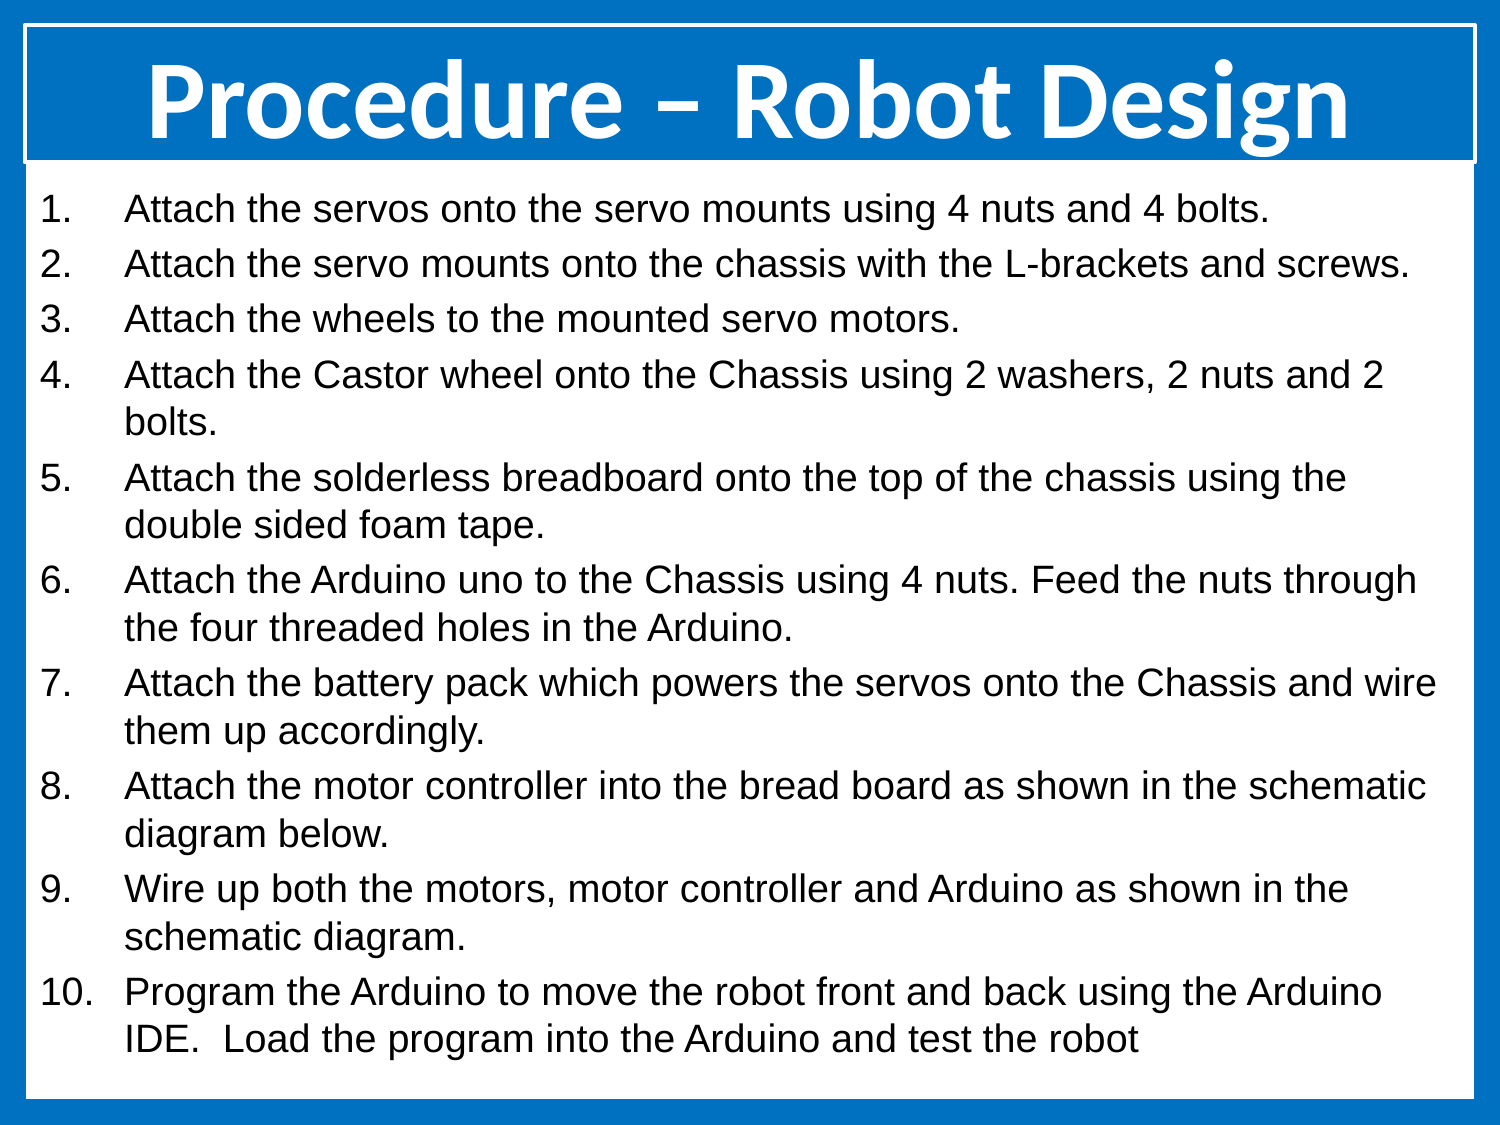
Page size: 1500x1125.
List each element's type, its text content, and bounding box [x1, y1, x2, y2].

list Attach the servos onto the servo mounts using 4 nuts and 4 bolts. Attach the servo mounts onto the chassis with the L-brackets and screws. Attach the wheels to the mounted servo motors. Attach the Castor wheel onto the Chassis using 2 washers, 2 nuts and 2 bolts. Attach the solderless breadboard onto the top of the chassis using the double sided foam tape. Attach the Arduino uno to the Chassis using 4 nuts. Feed the nuts through the four threaded holes in the Arduino. Attach the battery pack which powers the servos onto the Chassis and wire them up accordingly. Attach the motor controller into the bread board as shown in the schematic diagram below. Wire up both the motors, motor controller and Arduino as shown in the schematic diagram. Program the Arduino to move the robot front and back using the Arduino IDE. Load the program into the Arduino and test the robot [24, 174, 1475, 1100]
text_box [0, 0, 1500, 1125]
text_box Procedure – Robot Design [23, 23, 1477, 164]
